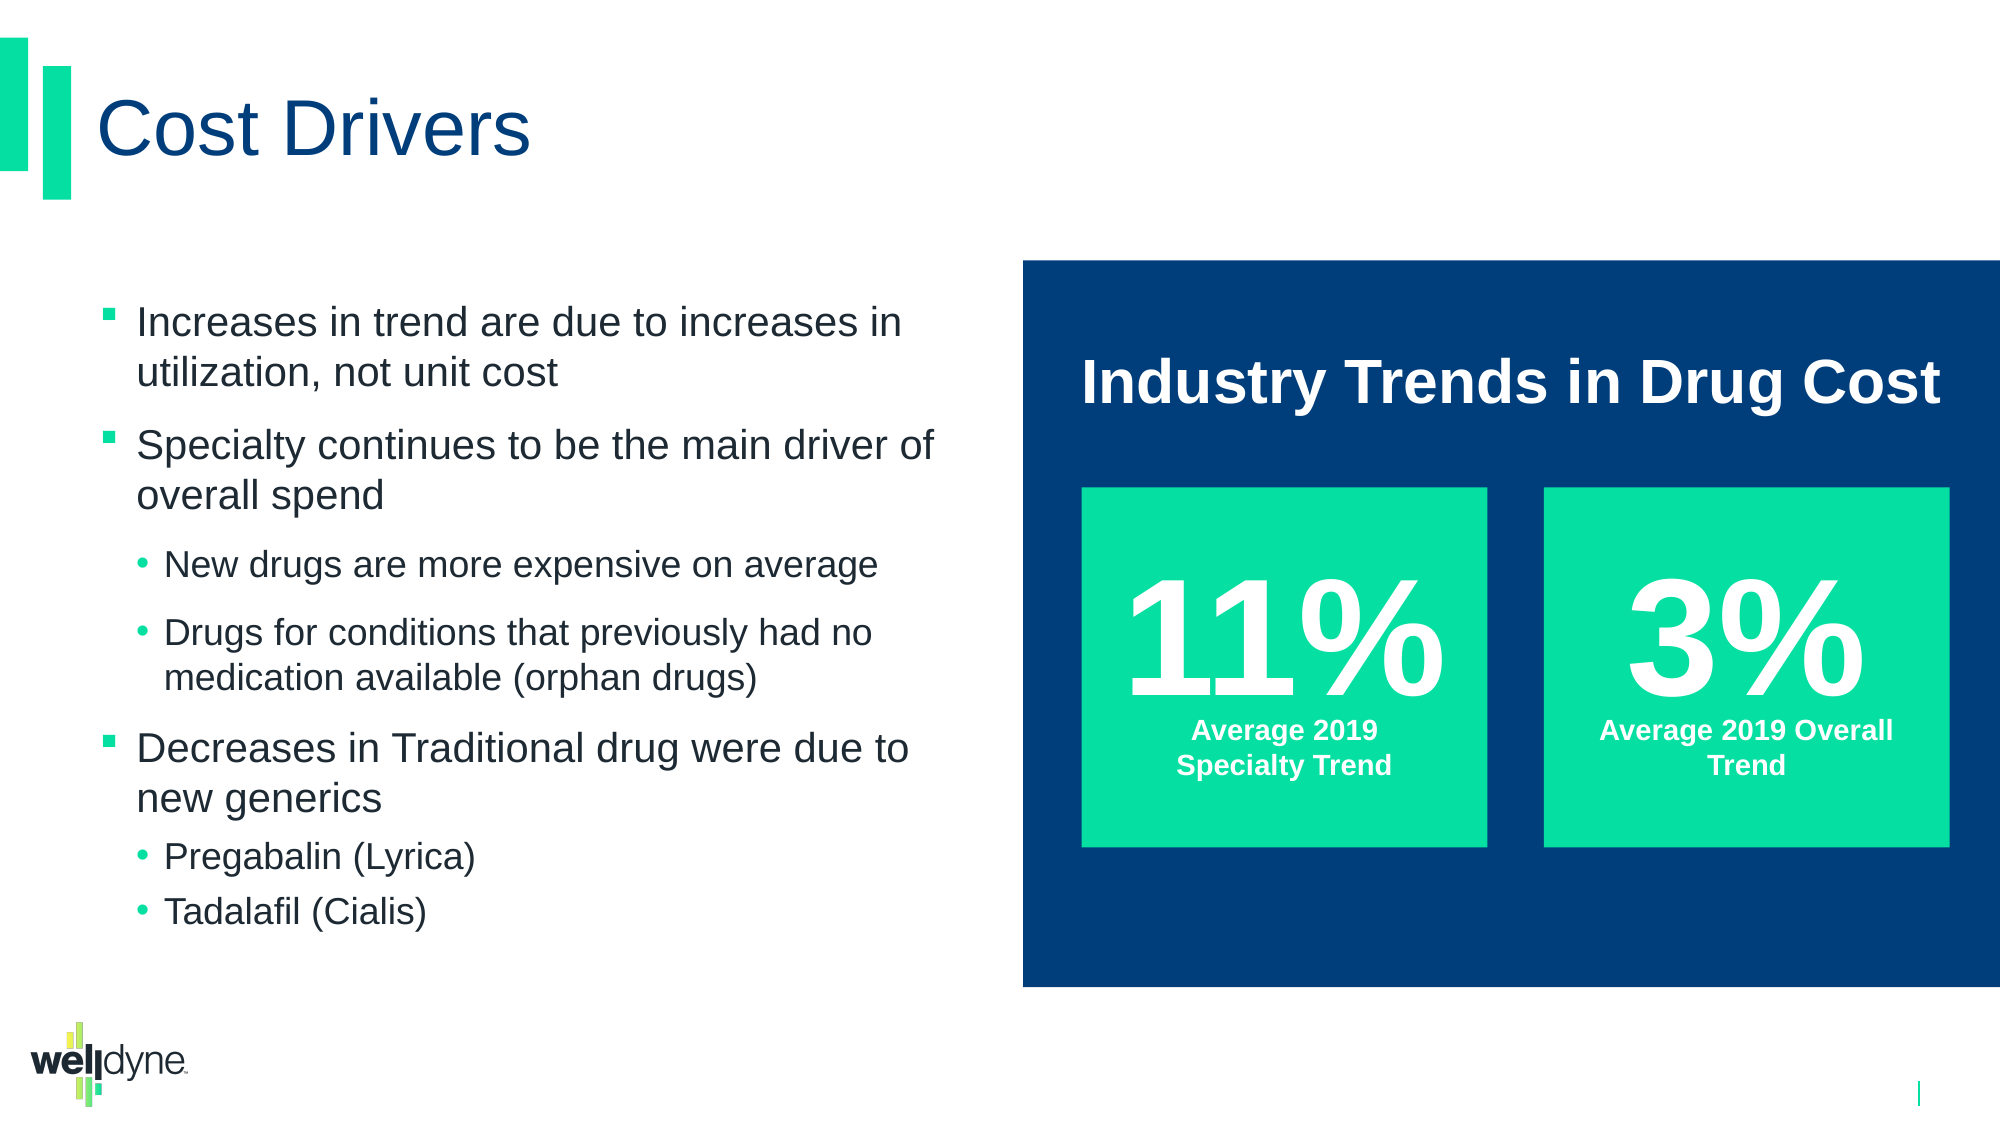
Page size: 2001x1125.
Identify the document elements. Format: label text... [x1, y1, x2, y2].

picture [22, 1019, 197, 1113]
list Average 2019 Overall Trend [1571, 704, 1922, 798]
list Industry Trends in Drug Cost [1023, 333, 2000, 414]
text_box Increases in trend are due to increases in utilization, not unit cost Specialty continues to be the main driver of overall spend New drugs are more expensive on average Drugs for conditions that previously had no medication available (orphan drugs) Decreases in Traditional drug were due to new generics Pregabalin (Lyrica) Tadalafil (Cialis) [83, 286, 975, 962]
list 3% [1562, 521, 1931, 679]
list 11% [1099, 521, 1470, 679]
list Average 2019 Specialty Trend [1120, 704, 1449, 798]
title Cost Drivers [81, 79, 1958, 214]
